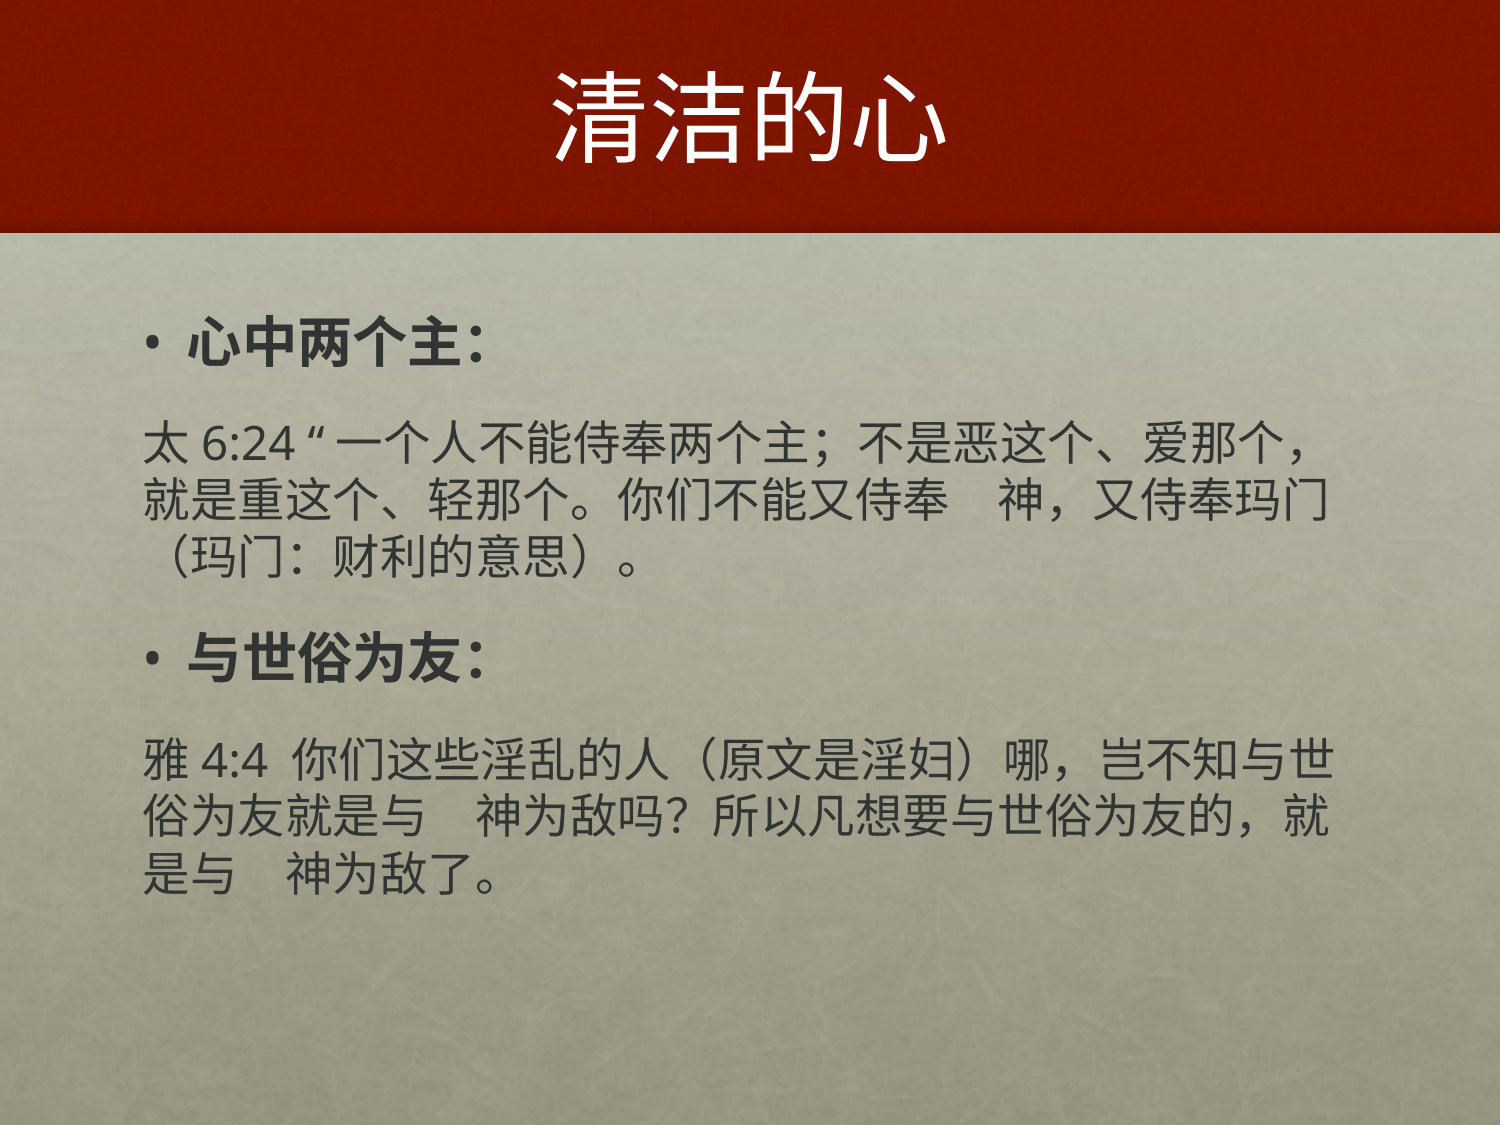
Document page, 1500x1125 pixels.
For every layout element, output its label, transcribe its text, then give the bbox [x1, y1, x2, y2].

title 清洁的心 [127, 10, 1372, 221]
picture [0, 214, 1500, 1125]
list 心中两个主： 太6:24 “一个人不能侍奉两个主；不是恶这个、爱那个，就是重这个、轻那个。你们不能又侍奉 神，又侍奉玛门（玛门：财利的意思）。 与世俗为友： 雅4:4 你们这些淫乱的人（原文是淫妇）哪，岂不知与世俗为友就是与 神为敌吗？所以凡想要与世俗为友的，就是与 神为敌了。 [127, 299, 1372, 1005]
